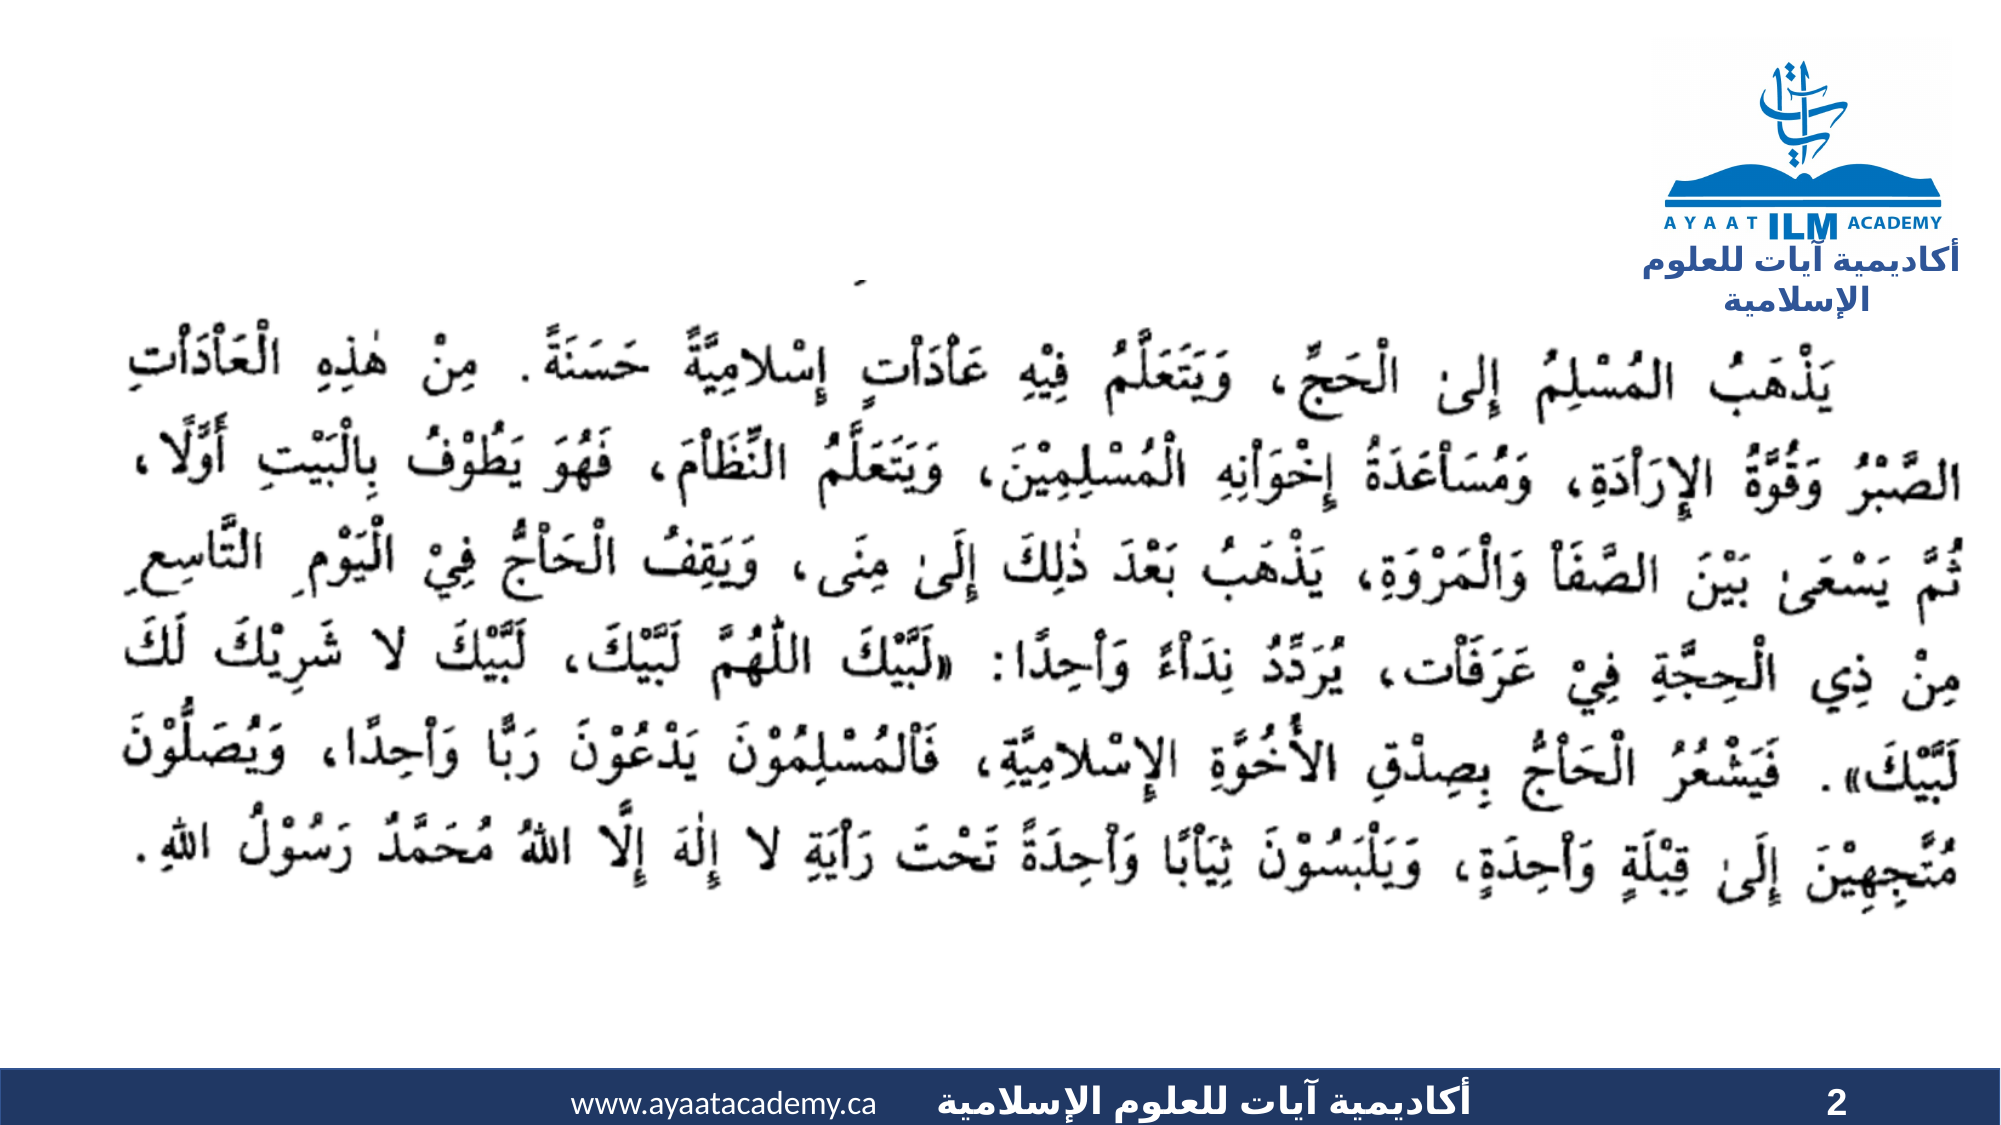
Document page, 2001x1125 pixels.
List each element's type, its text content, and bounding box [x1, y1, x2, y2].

picture [34, 242, 1996, 988]
picture [1651, 37, 1952, 257]
slide_number 2 [1412, 1070, 1863, 1125]
